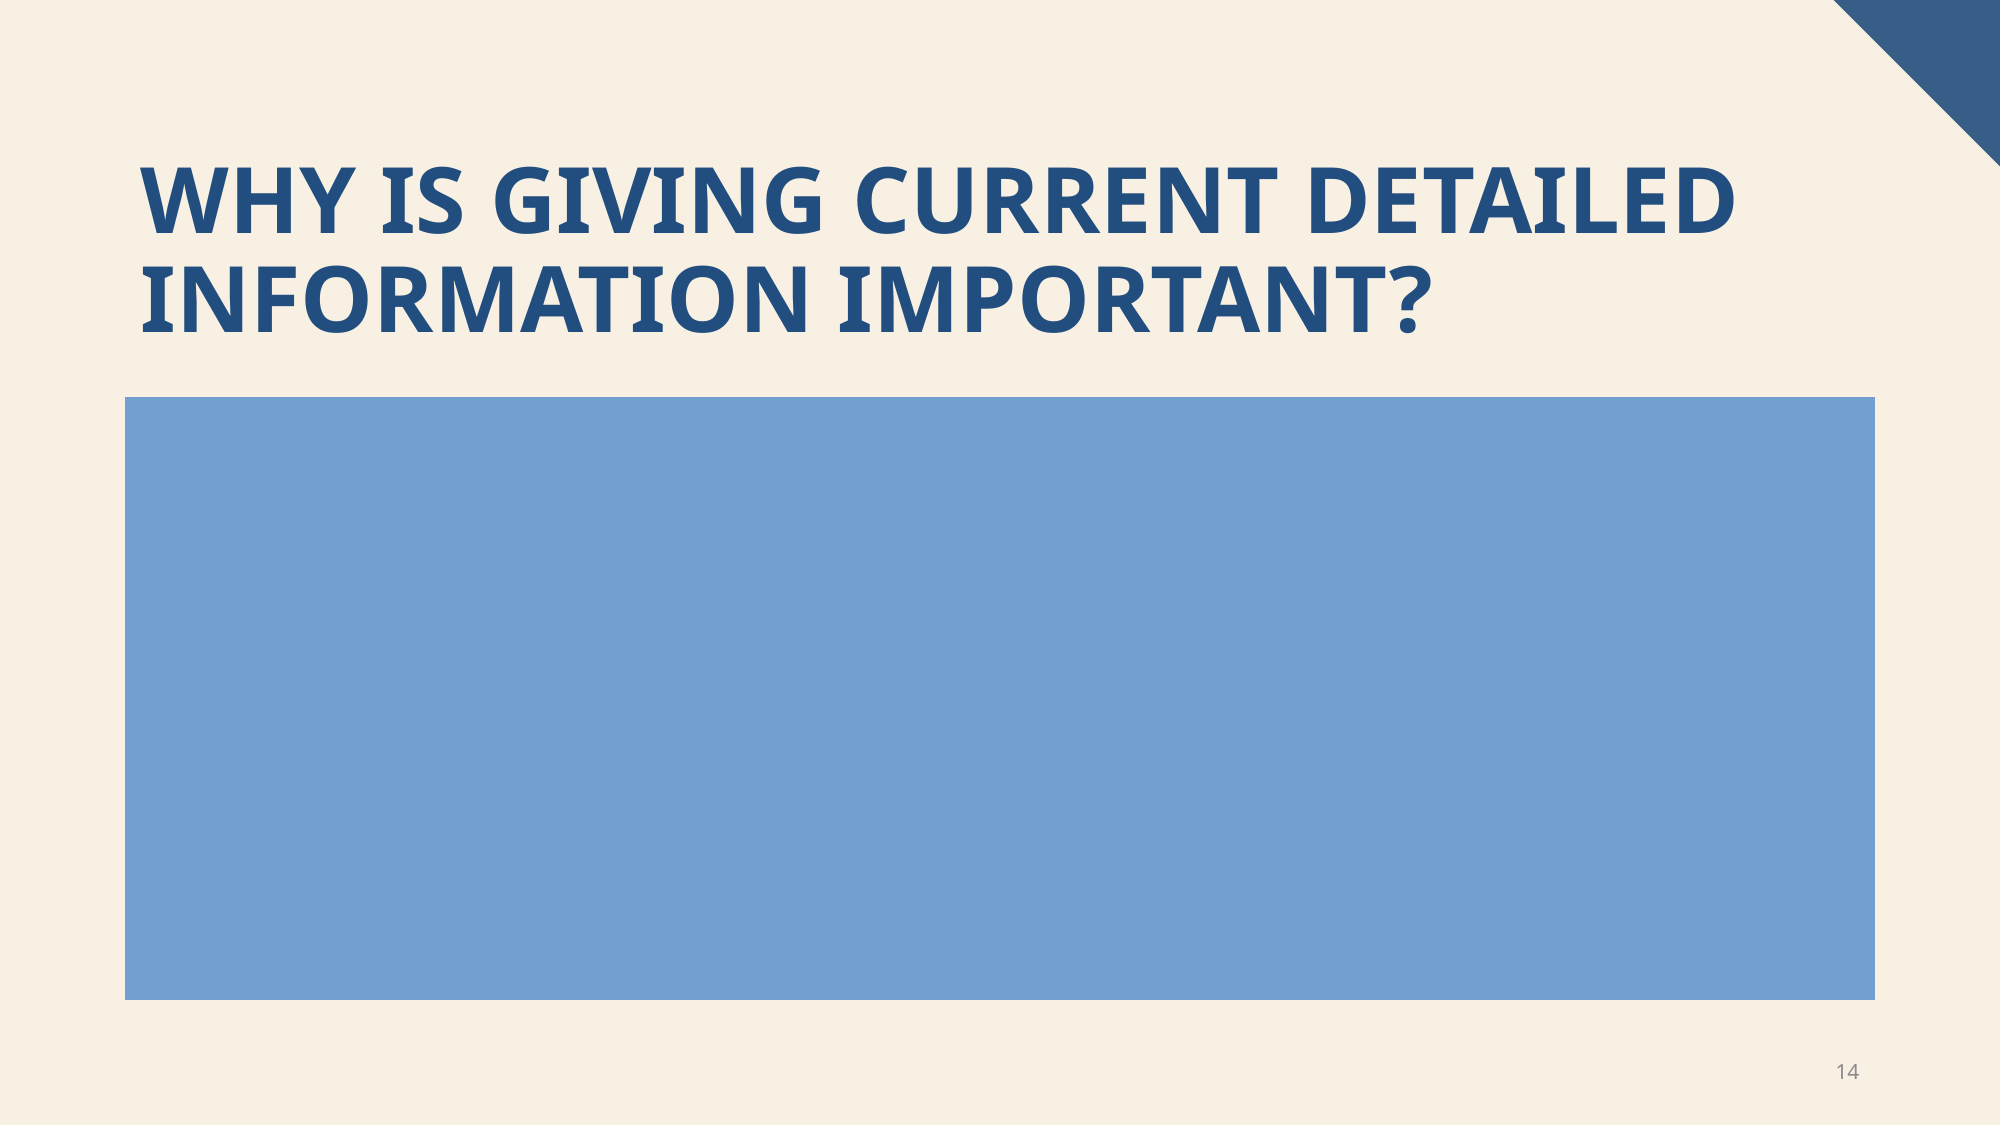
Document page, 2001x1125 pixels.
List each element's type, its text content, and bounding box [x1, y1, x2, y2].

title Why is giving current detailed information important? [125, 146, 1875, 365]
slide_number 14 [1799, 1042, 1875, 1103]
